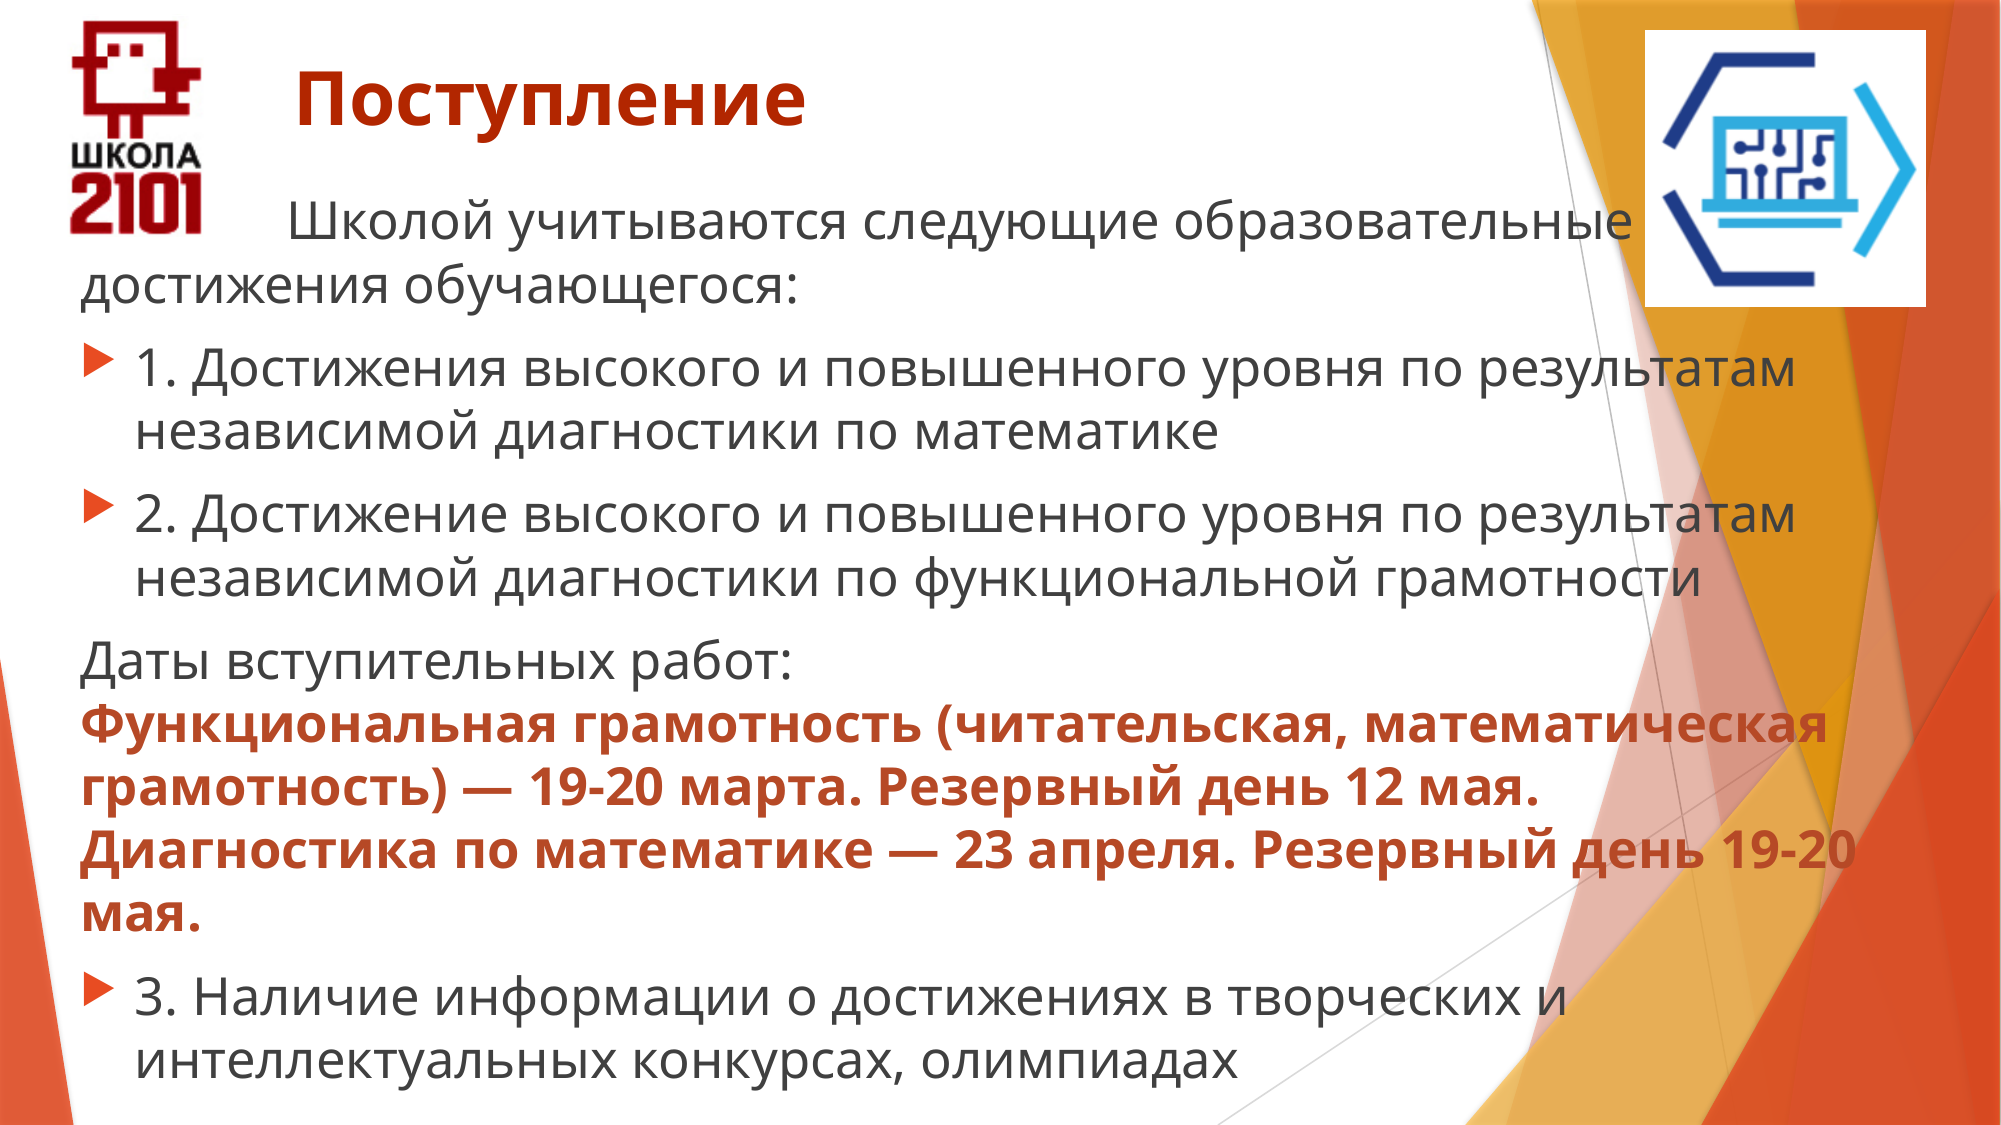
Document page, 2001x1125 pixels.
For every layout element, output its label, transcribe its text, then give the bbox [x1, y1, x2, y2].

picture [1644, 29, 1927, 308]
list Школой учитываются следующие образовательные достижения обучающегося: 1. Достижения высокого и повышенного уровня по результатам независимой диагностики по математике 2. Достижение высокого и повышенного уровня по результатам независимой диагностики по функциональной грамотности Даты вступительных работ: Функциональная грамотность (читательская, математическая грамотность) — 19-20 марта. Резервный день 12 мая. Диагностика по математике — 23 апреля. Резервный день 19-20 мая. 3. Наличие информации о достижениях в творческих и интеллектуальных конкурсах, олимпиадах [64, 179, 1902, 1113]
text_box Поступление [278, 42, 1639, 260]
picture [24, 14, 249, 239]
